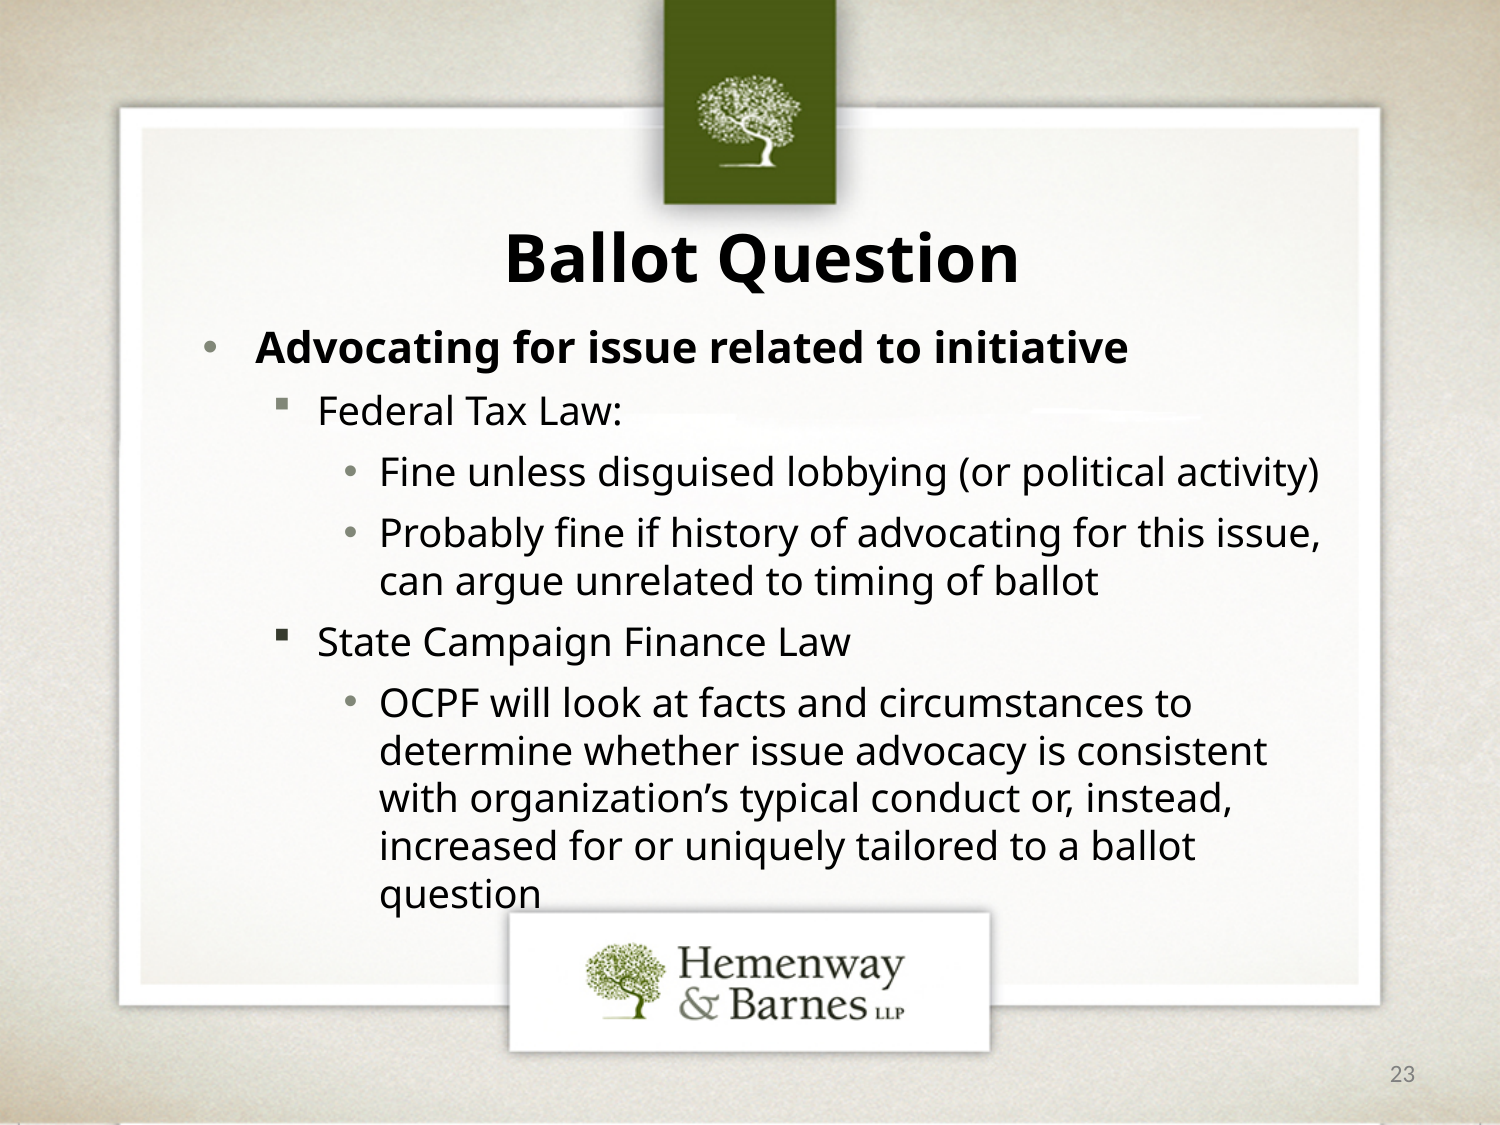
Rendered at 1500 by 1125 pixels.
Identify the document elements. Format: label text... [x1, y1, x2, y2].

text_box 23 [1375, 1050, 1431, 1095]
picture [0, 0, 1500, 1125]
list Advocating for issue related to initiative Federal Tax Law: Fine unless disguised lobbying (or political activity) Probably fine if history of advocating for this issue, can argue unrelated to timing of ballot State Campaign Finance Law OCPF will look at facts and circumstances to determine whether issue advocacy is consistent with organization’s typical conduct or, instead, increased for or uniquely tailored to a ballot question [187, 312, 1338, 950]
title Ballot Question [150, 200, 1375, 313]
